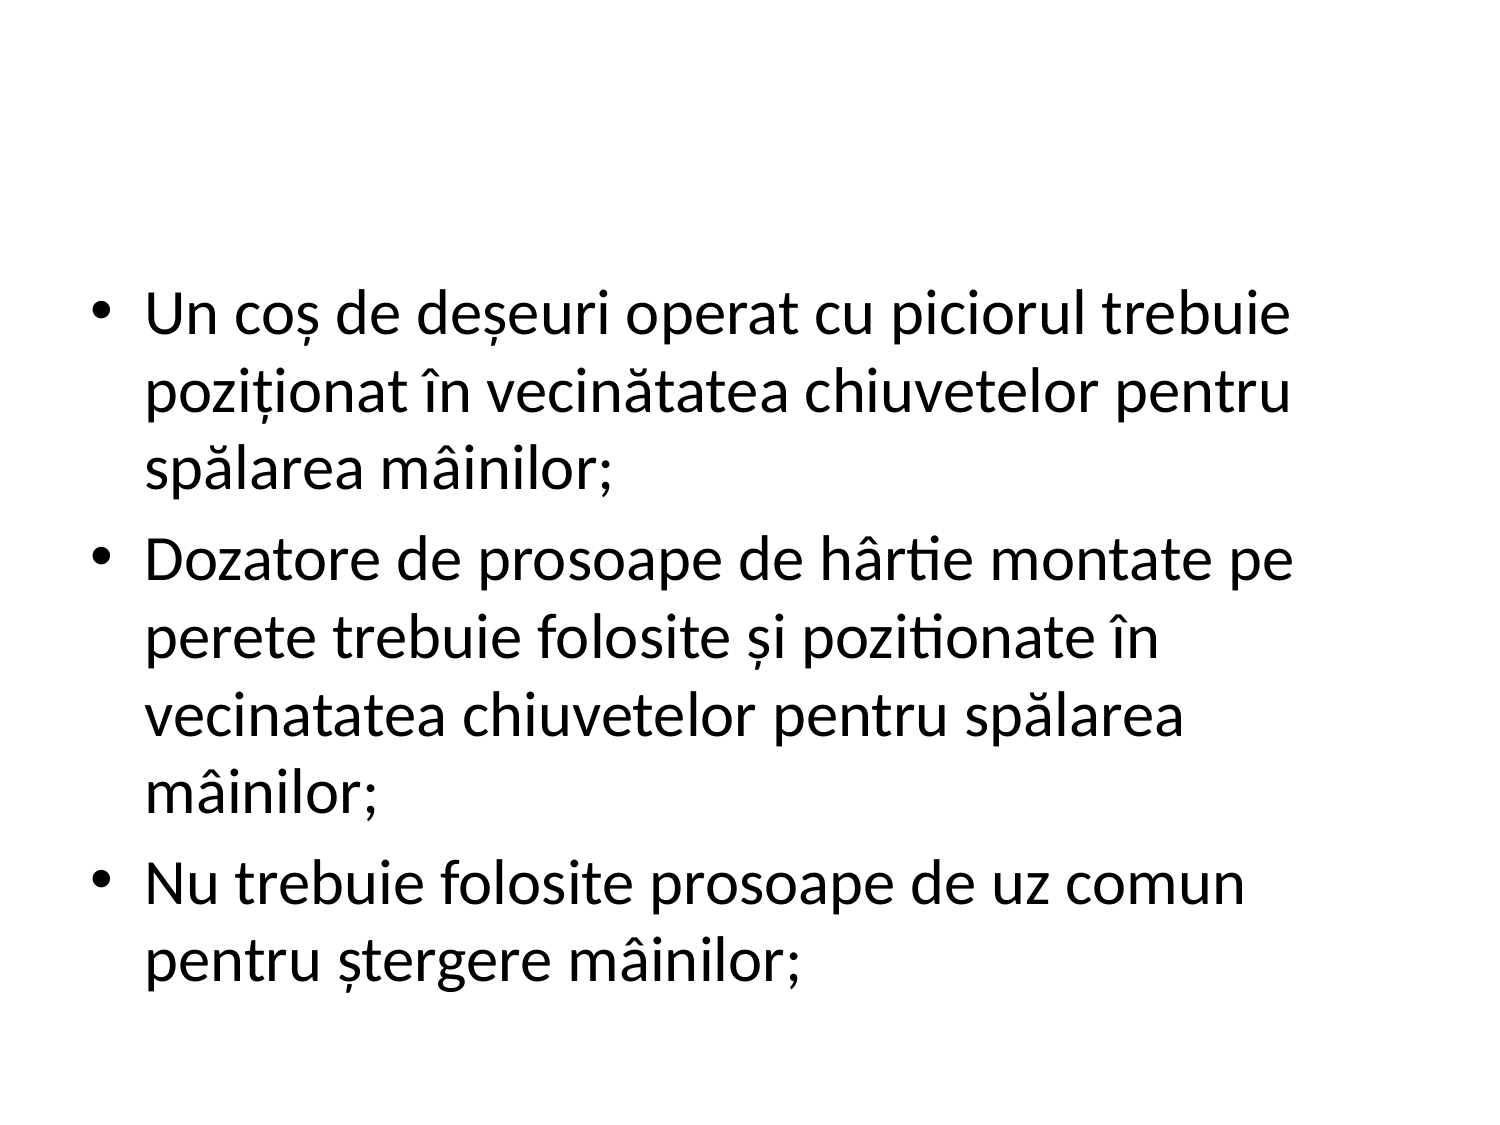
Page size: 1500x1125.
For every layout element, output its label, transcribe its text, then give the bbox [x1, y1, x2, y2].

list Un coș de deșeuri operat cu piciorul trebuie poziţionat în vecinătatea chiuvetelor pentru spălarea mâinilor; Dozatore de prosoape de hârtie montate pe perete trebuie folosite și pozitionate în vecinatatea chiuvetelor pentru spălarea mâinilor; Nu trebuie folosite prosoape de uz comun pentru ștergere mâinilor; [75, 262, 1425, 1005]
